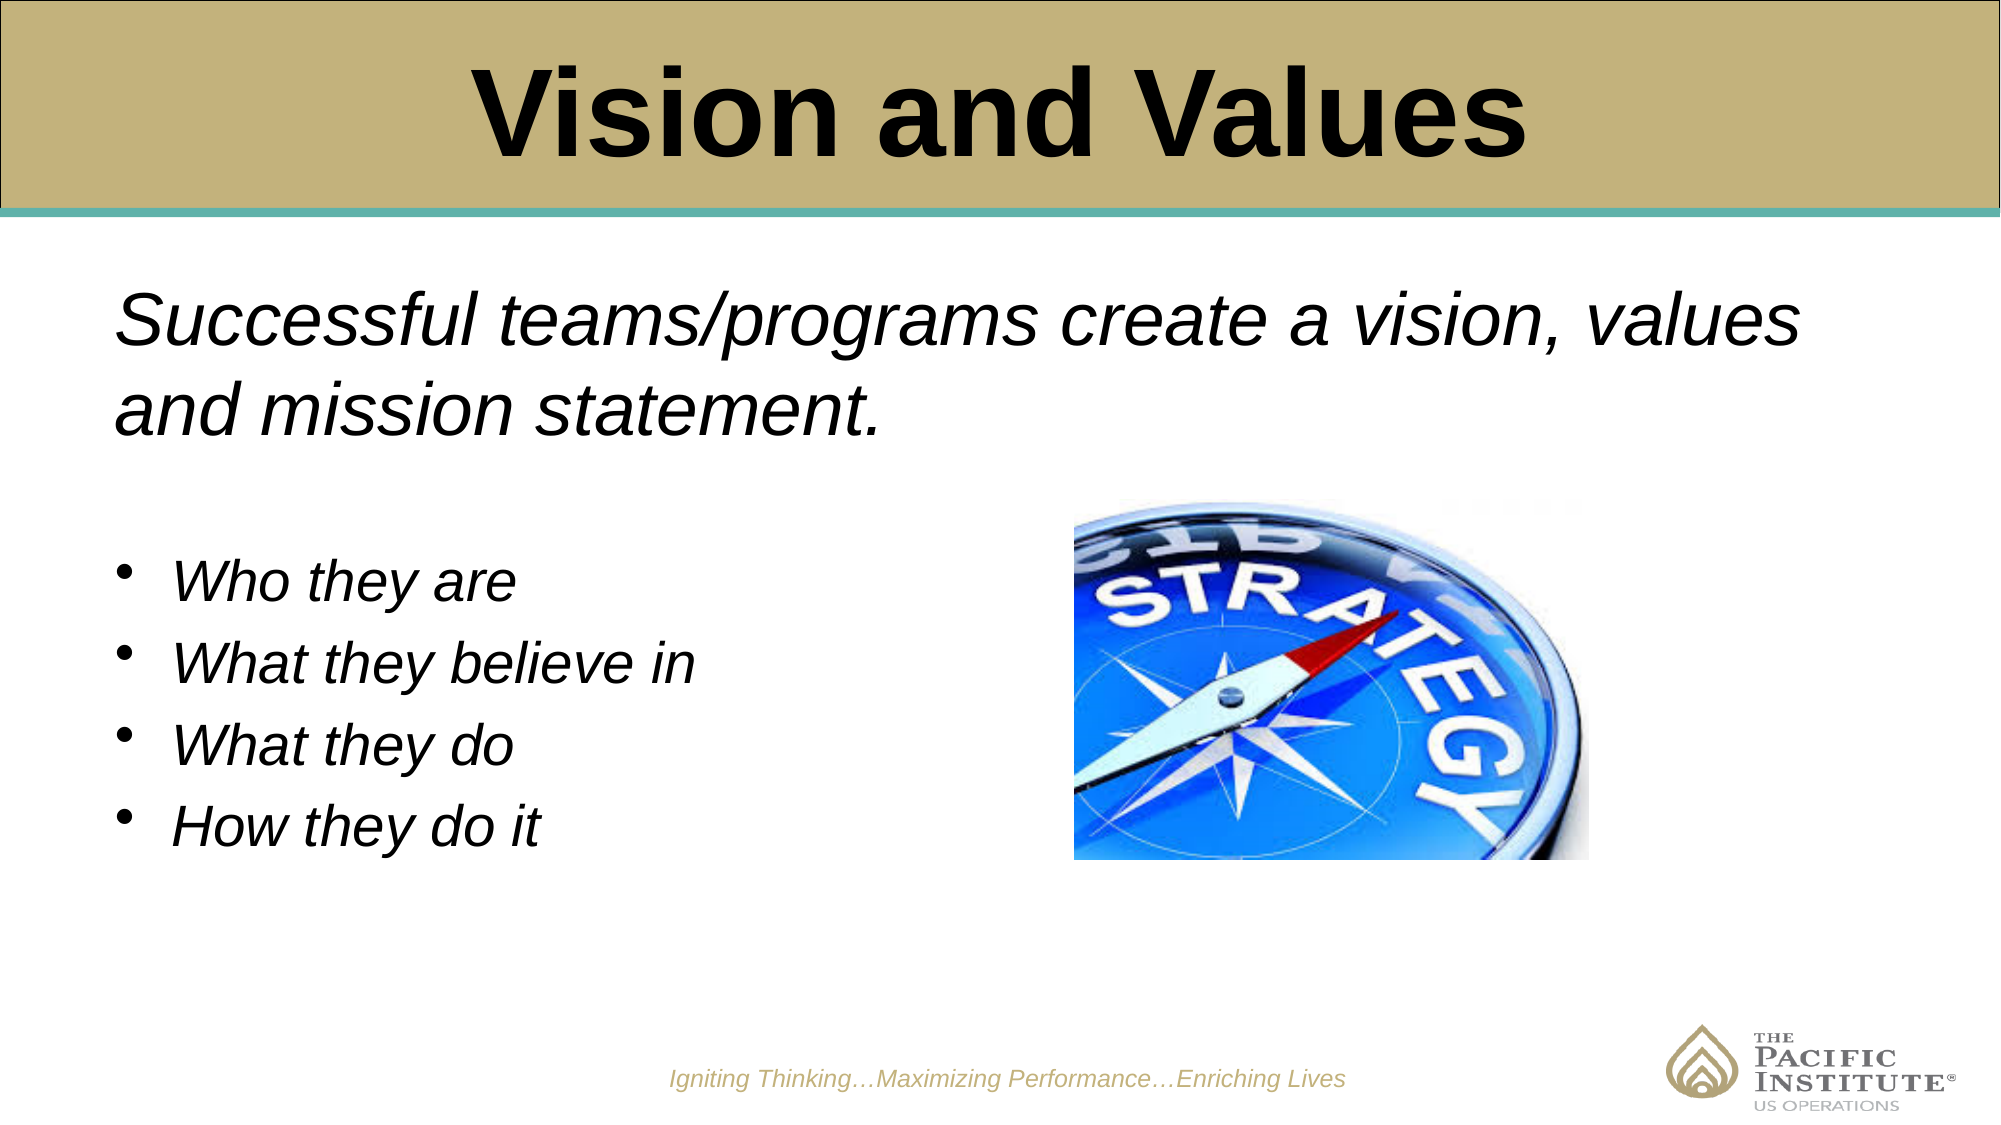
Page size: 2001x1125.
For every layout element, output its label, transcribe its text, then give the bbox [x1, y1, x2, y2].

picture [1074, 499, 1589, 861]
picture [1666, 1024, 1956, 1111]
title Vision and Values [99, 12, 1901, 201]
list Successful teams/programs create a vision, values and mission statement. Who they are What they believe in What they do How they do it [99, 262, 1901, 1006]
